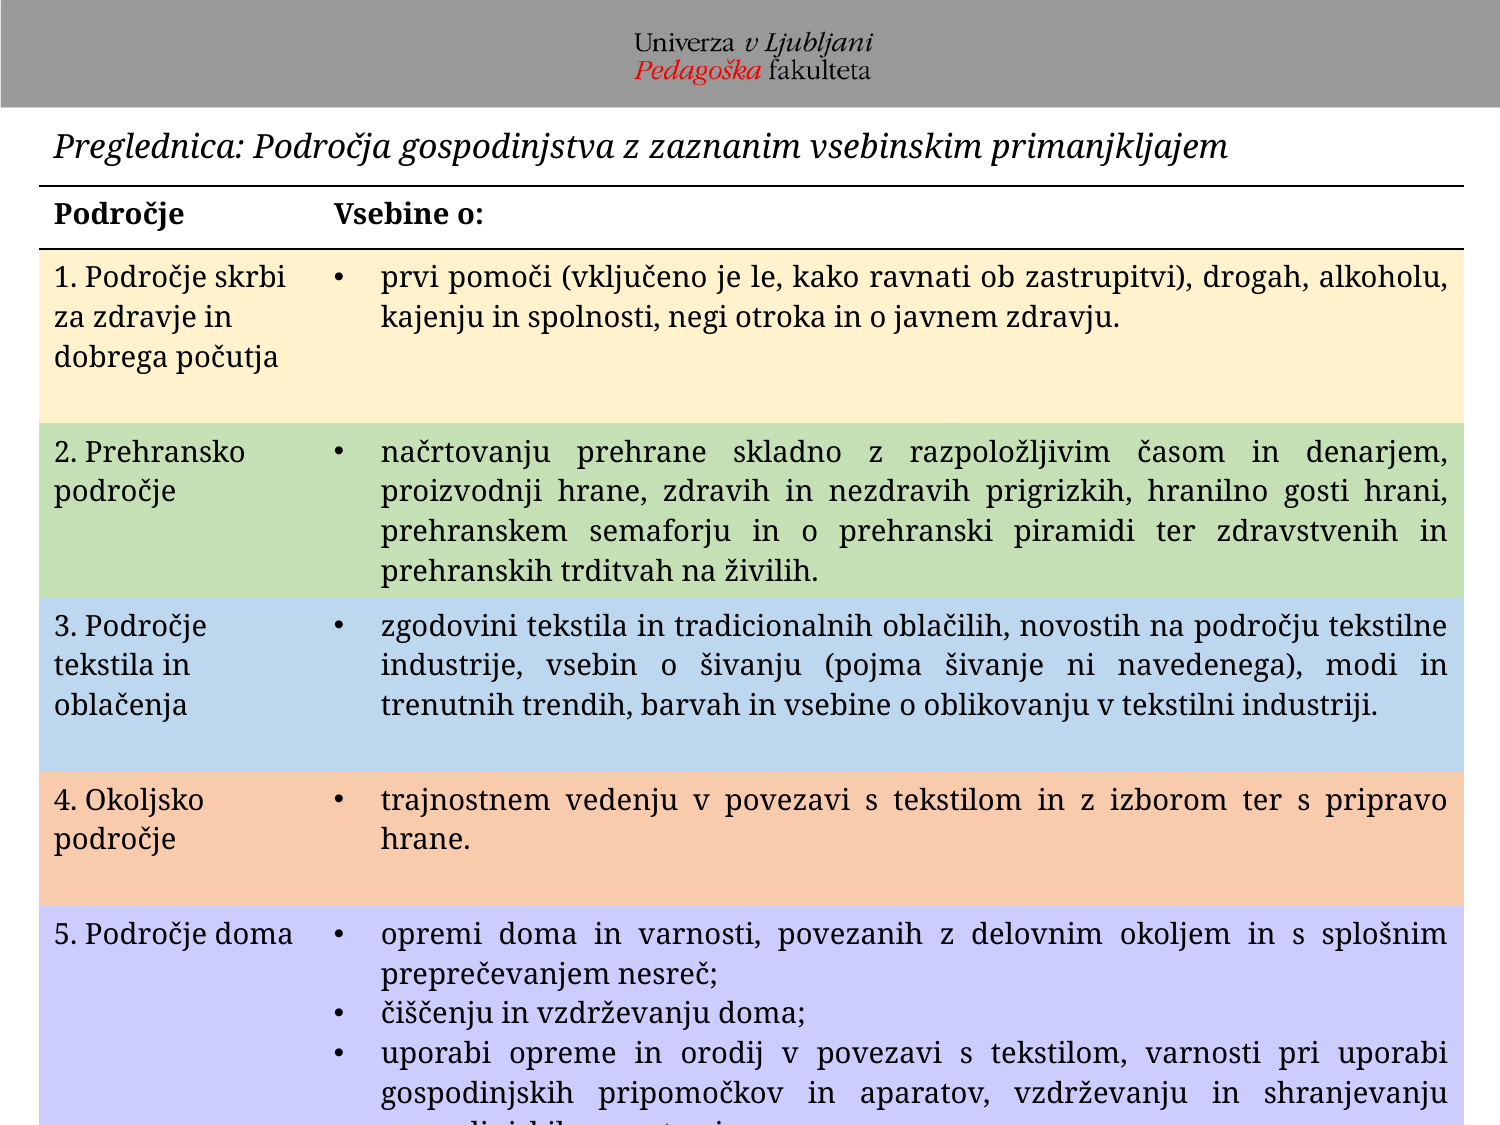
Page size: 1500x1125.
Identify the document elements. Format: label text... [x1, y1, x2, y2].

picture [0, 0, 1500, 1125]
table_cell trajnostnem vedenju v povezavi s tekstilom in z izborom ter s pripravo hrane. [319, 771, 1464, 906]
table_cell 3. Področje tekstila in oblačenja [39, 597, 319, 771]
table_cell prvi pomoči (vključeno je le, kako ravnati ob zastrupitvi), drogah, alkoholu, kajenju in spolnosti, negi otroka in o javnem zdravju. [319, 250, 1464, 423]
table_cell zgodovini tekstila in tradicionalnih oblačilih, novostih na področju tekstilne industrije, vsebin o šivanju (pojma šivanje ni navedenega), modi in trenutnih trendih, barvah in vsebine o oblikovanju v tekstilni industriji. [319, 597, 1464, 771]
table_cell 2. Prehransko področje [39, 423, 319, 597]
table_header Vsebine o: [319, 187, 1464, 248]
table_cell opremi doma in varnosti, povezanih z delovnim okoljem in s splošnim preprečevanjem nesreč; čiščenju in vzdrževanju doma; uporabi opreme in orodij v povezavi s tekstilom, varnosti pri uporabi gospodinjskih pripomočkov in aparatov, vzdrževanju in shranjevanju gospodinjskih aparatov in opreme; tehtanju in merjenju v povezavi s pripravo hrane. [319, 906, 1464, 1125]
table_header Področje [39, 187, 319, 248]
text_box Preglednica: Področja gospodinjstva z zaznanim vsebinskim primanjkljajem [38, 118, 1464, 173]
table_cell 4. Okoljsko področje [39, 771, 319, 906]
table_cell 5. Področje doma [39, 906, 319, 1125]
table_cell 1. Področje skrbi za zdravje in dobrega počutja [39, 250, 319, 423]
table_cell načrtovanju prehrane skladno z razpoložljivim časom in denarjem, proizvodnji hrane, zdravih in nezdravih prigrizkih, hranilno gosti hrani, prehranskem semaforju in o prehranski piramidi ter zdravstvenih in prehranskih trditvah na živilih. [319, 423, 1464, 597]
